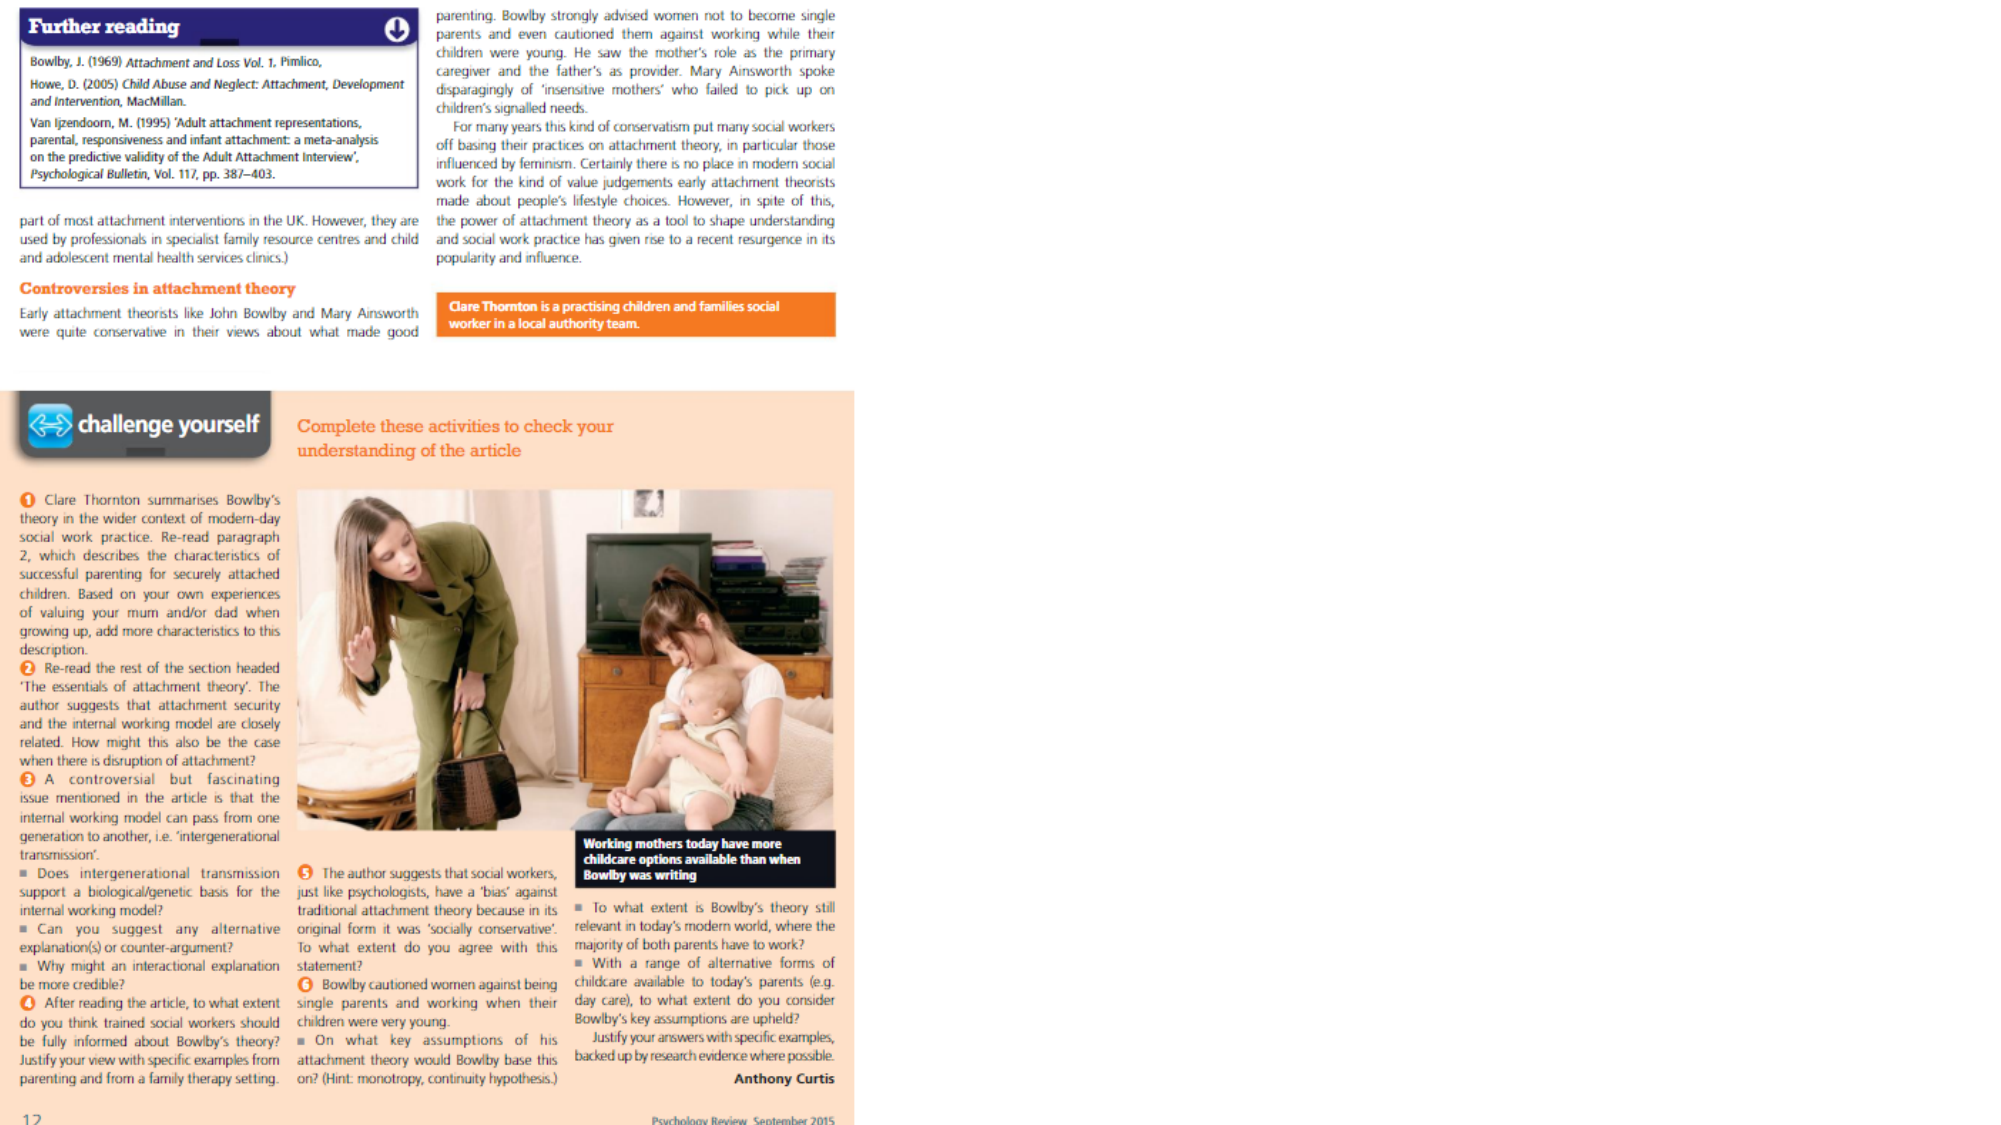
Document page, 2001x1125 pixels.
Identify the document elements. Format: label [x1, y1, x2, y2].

picture [0, 0, 855, 1125]
